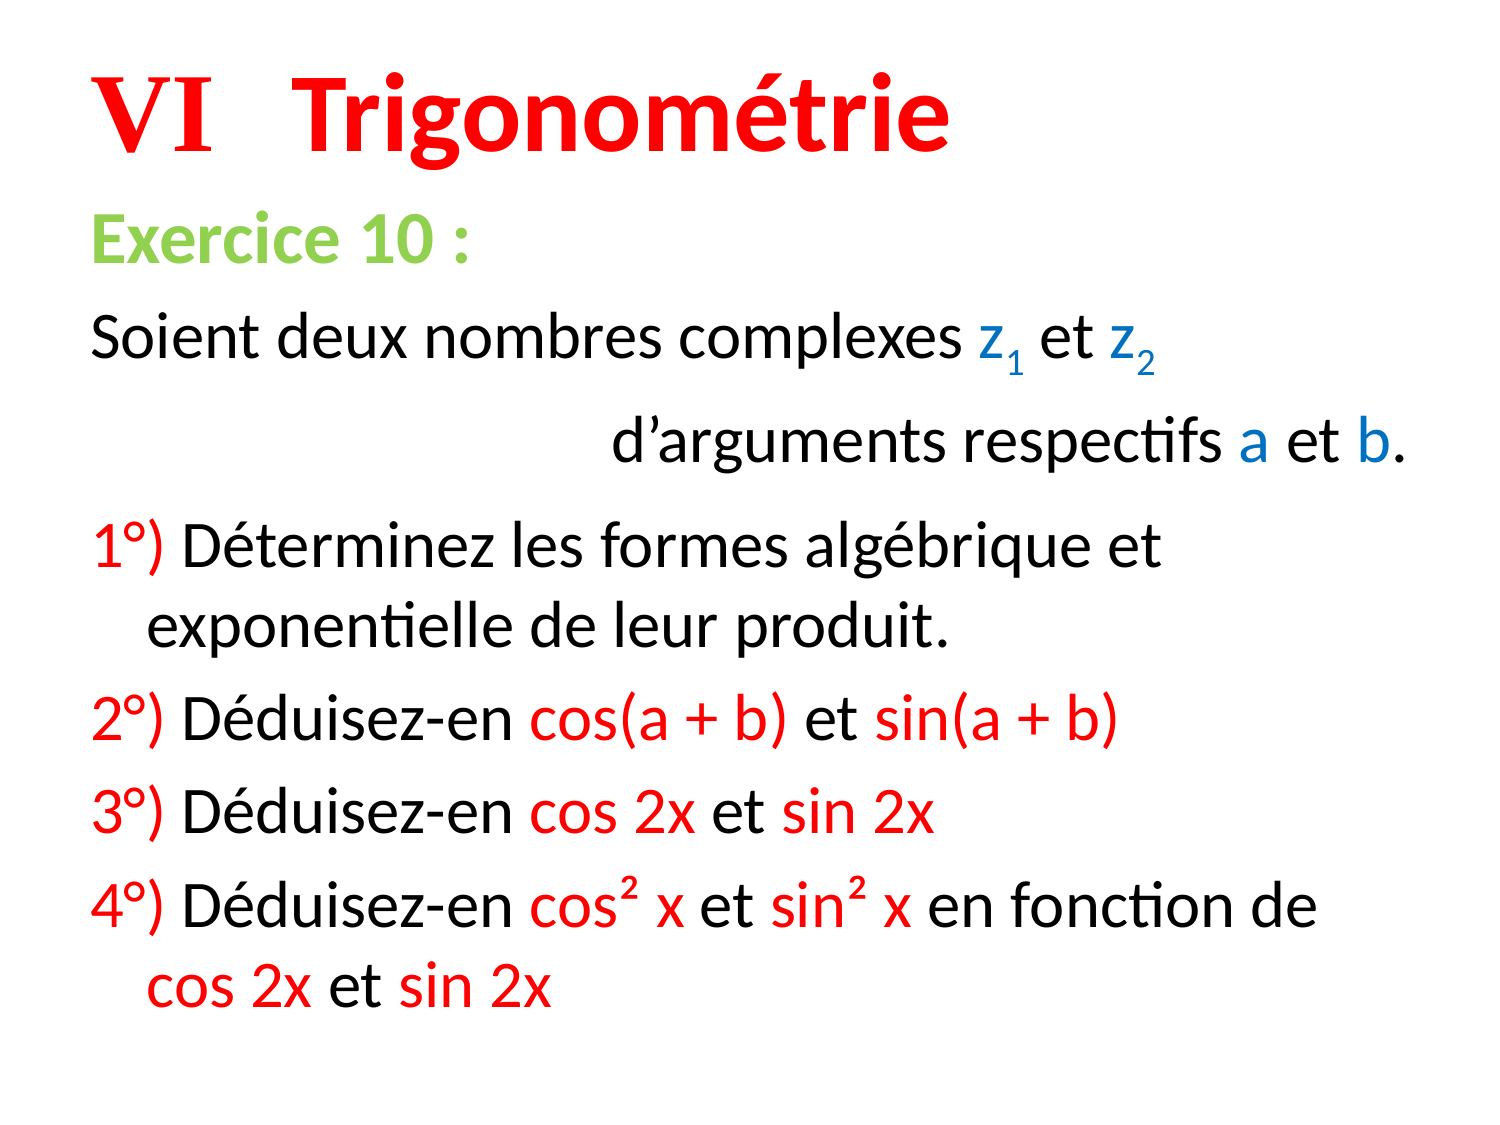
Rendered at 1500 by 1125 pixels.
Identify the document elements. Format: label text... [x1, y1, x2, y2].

list VI Trigonométrie Exercice 10 : Soient deux nombres complexes z1 et z2 d’arguments respectifs a et b. 1°) Déterminez les formes algébrique et exponentielle de leur produit. 2°) Déduisez-en cos(a + b) et sin(a + b) 3°) Déduisez-en cos 2x et sin 2x 4°) Déduisez-en cos² x et sin² x en fonction de cos 2x et sin 2x [75, 30, 1425, 1125]
